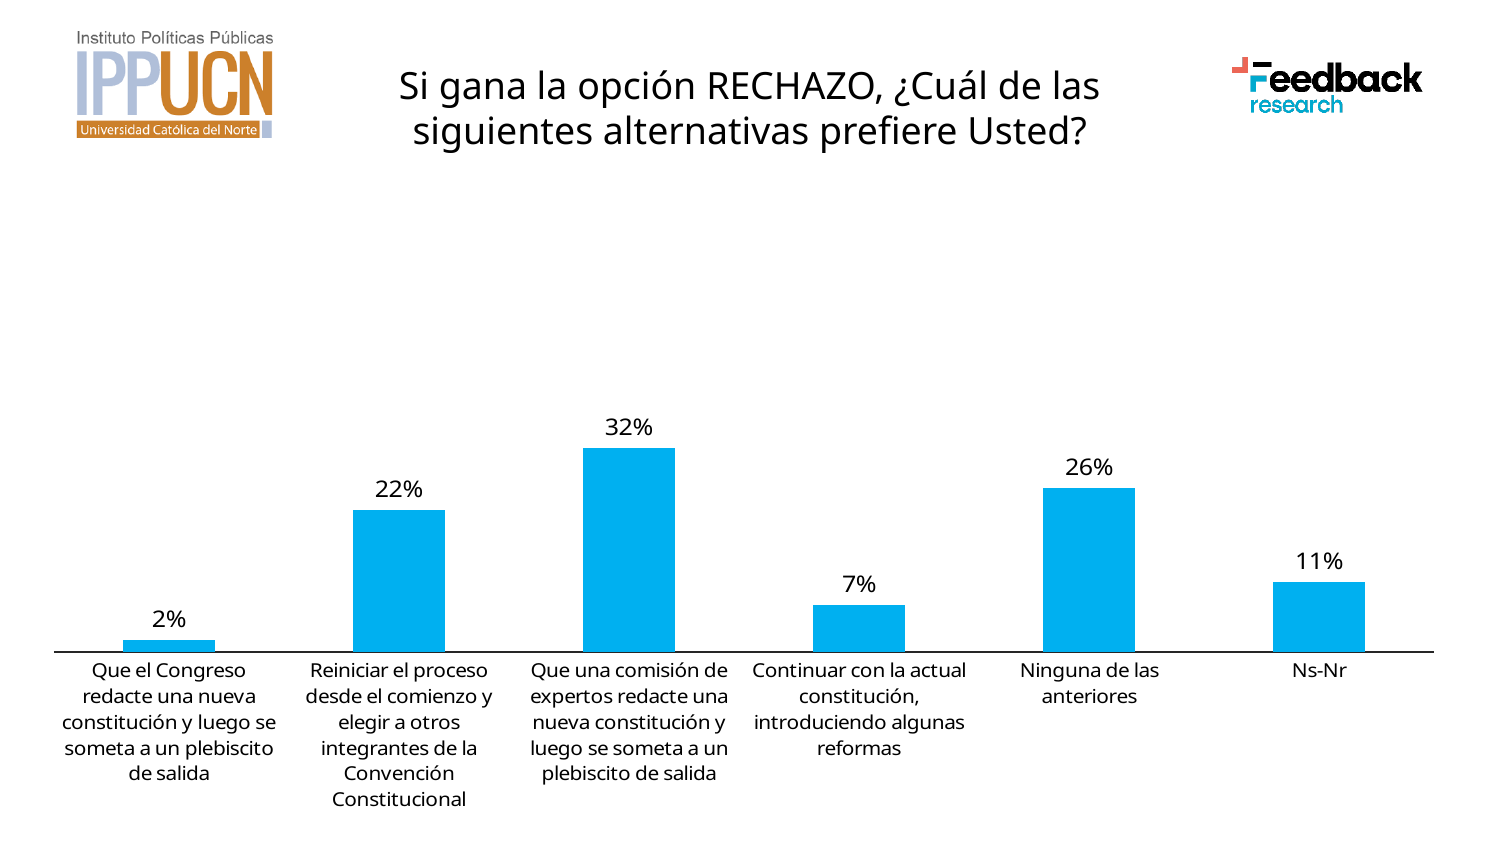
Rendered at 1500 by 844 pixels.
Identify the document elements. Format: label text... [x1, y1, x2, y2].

picture [1190, 7, 1464, 162]
title Si gana la opción RECHAZO, ¿Cuál de las siguientes alternativas prefiere Usted? [322, 54, 1178, 162]
chart [52, 184, 1436, 813]
picture [76, 30, 273, 138]
